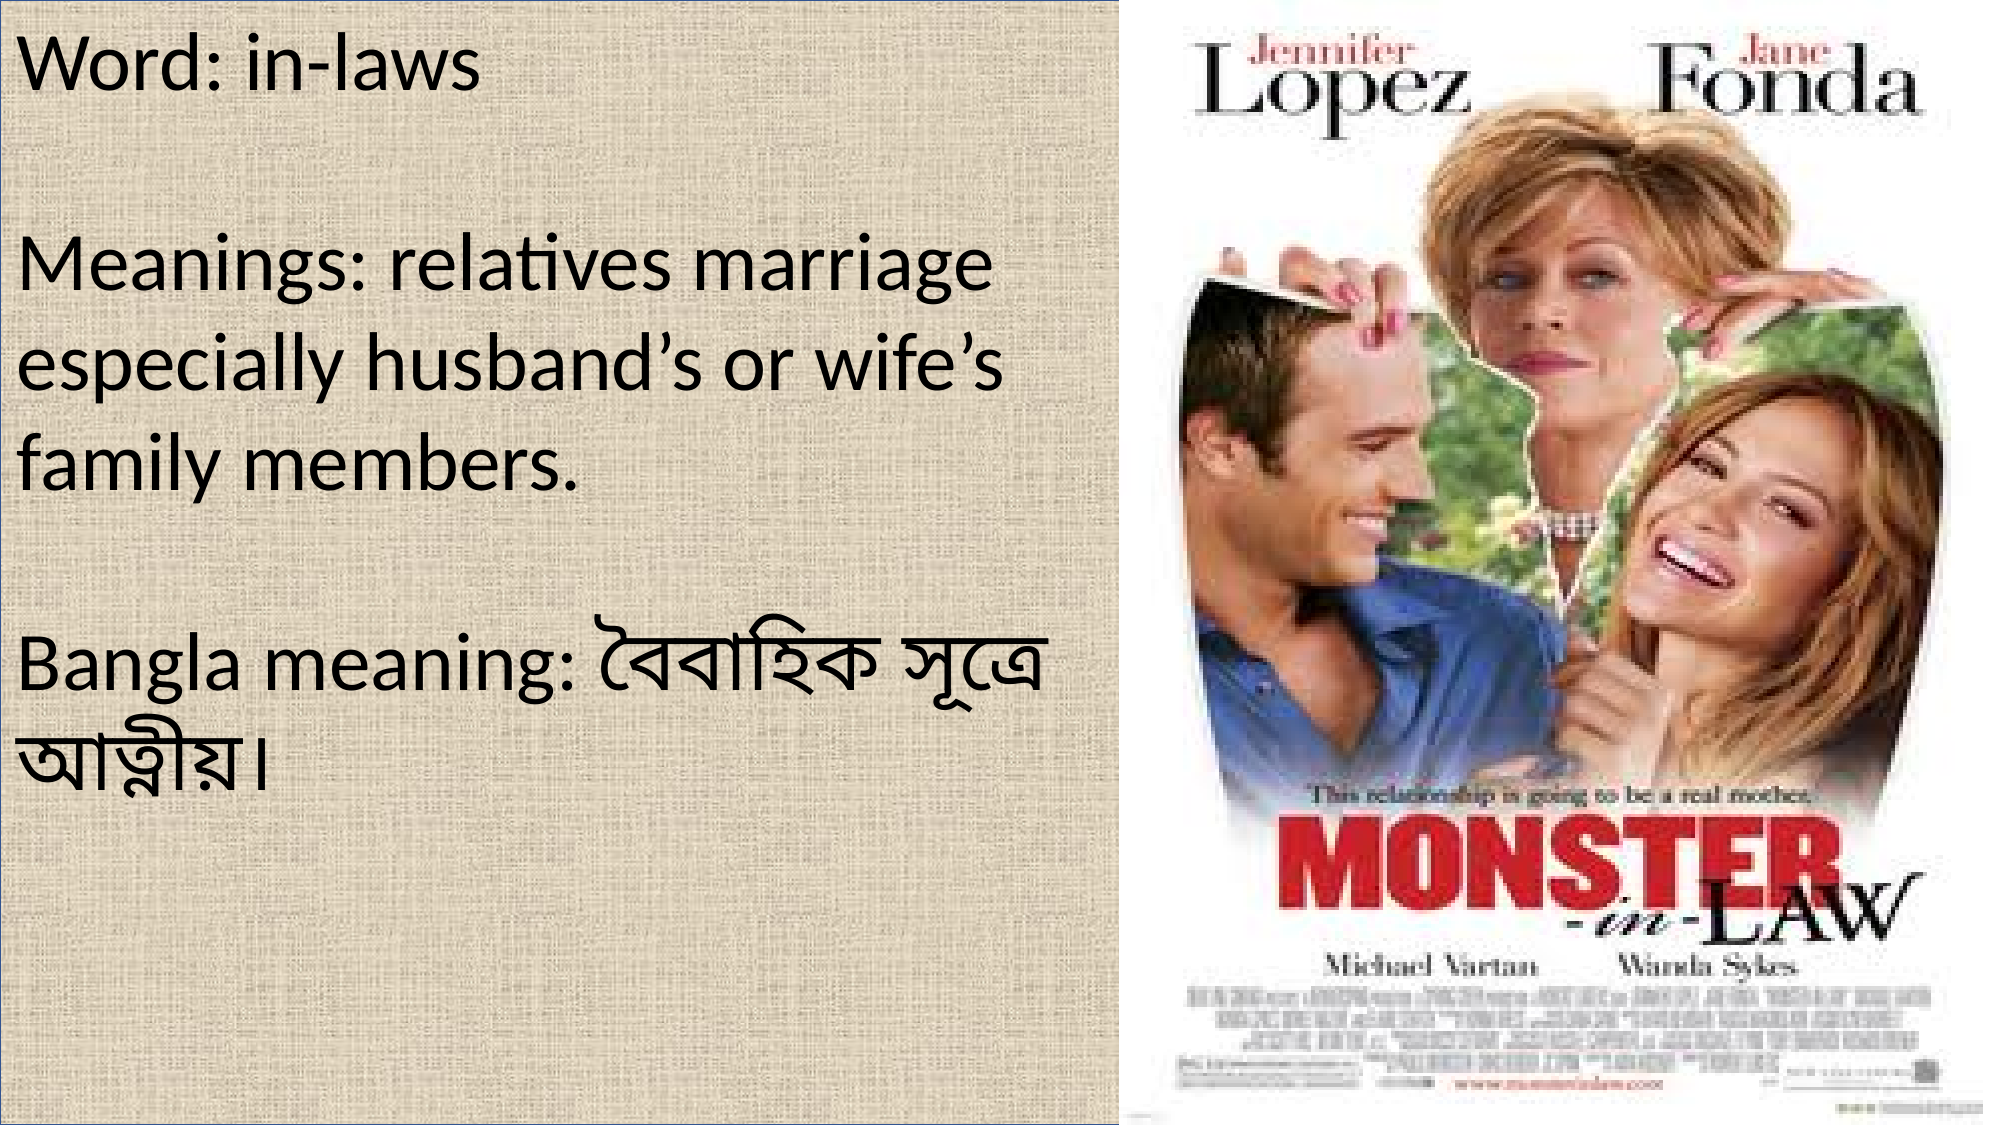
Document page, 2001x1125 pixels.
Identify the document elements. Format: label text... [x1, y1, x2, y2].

picture [1119, 0, 2000, 1125]
text_box [0, 0, 1119, 1125]
text_box Word: in-laws Meanings: relatives marriage especially husband’s or wife’s family members. Bangla meaning: বৈবাহিক সূত্রে আত্নীয়। [2, 0, 1119, 815]
